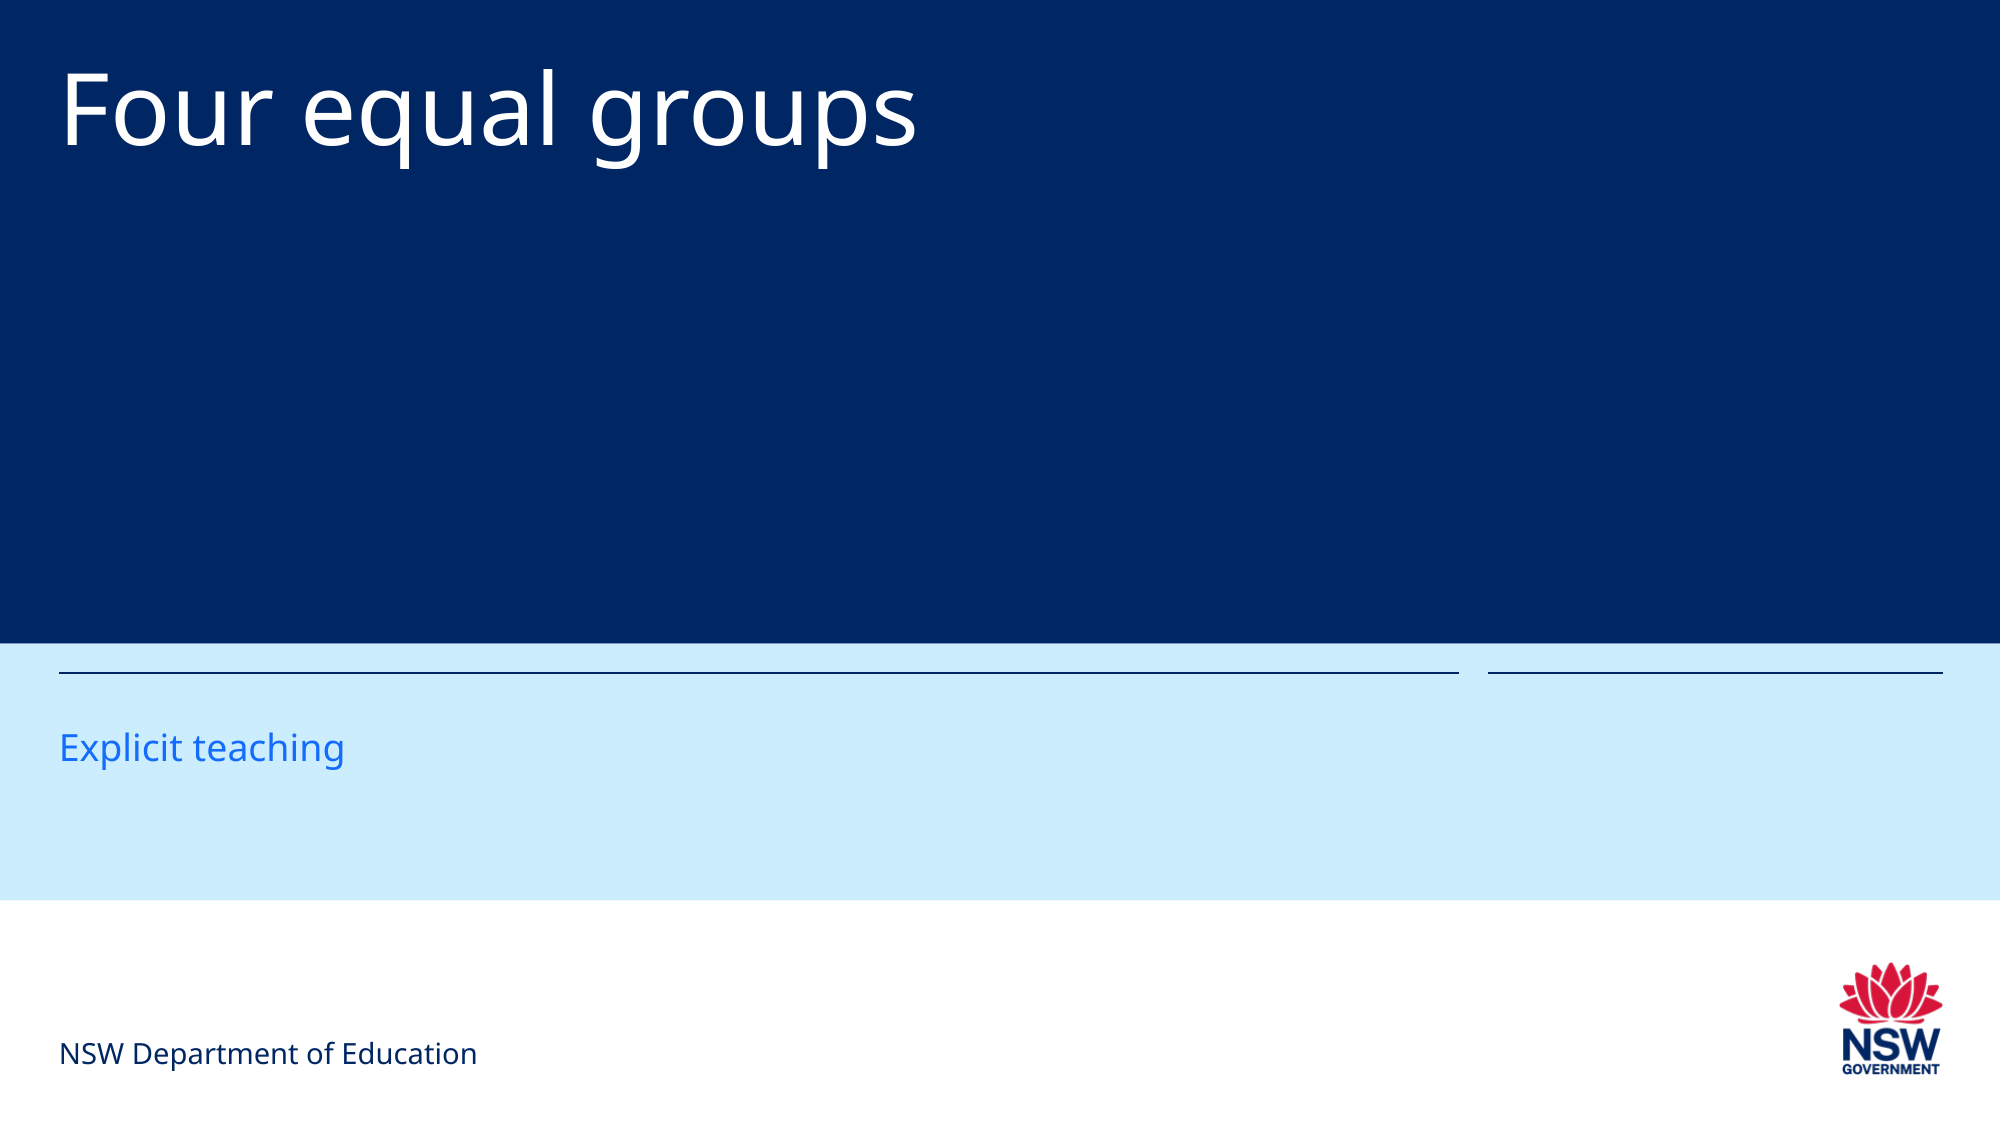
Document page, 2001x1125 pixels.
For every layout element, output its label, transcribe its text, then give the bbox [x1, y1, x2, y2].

list Explicit teaching [59, 701, 1459, 771]
title Four equal groups [59, 59, 1943, 473]
footer NSW Department of Education [59, 962, 798, 1075]
picture [1839, 962, 1943, 1075]
